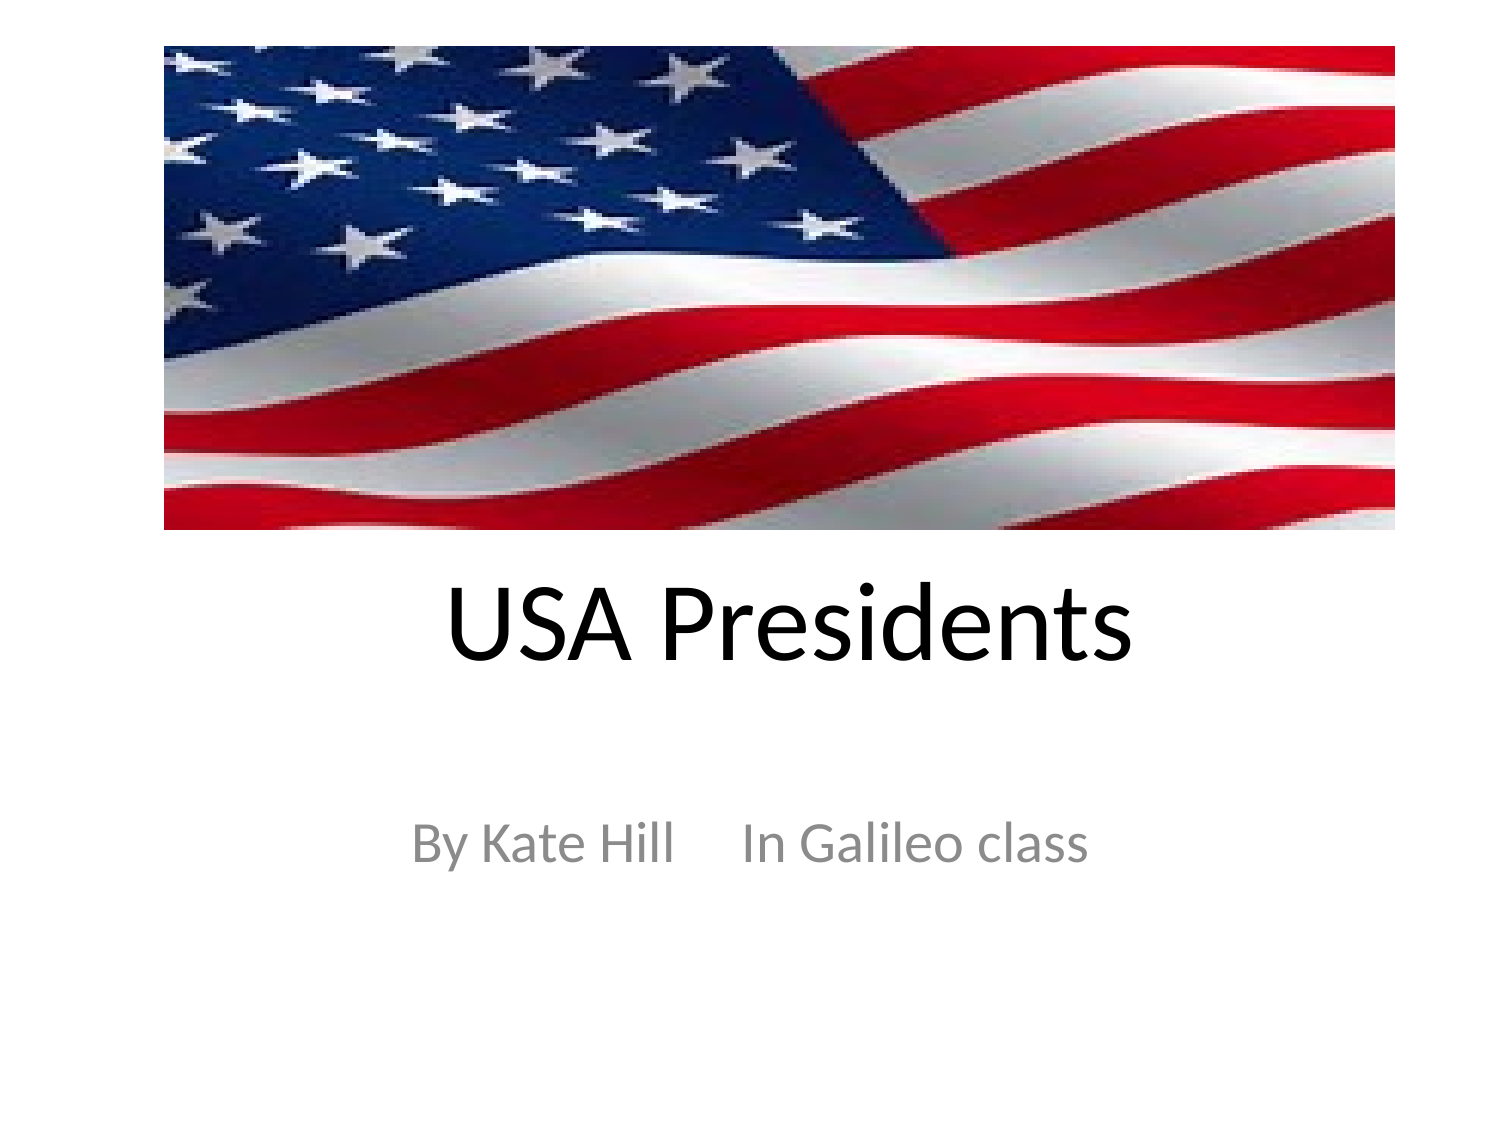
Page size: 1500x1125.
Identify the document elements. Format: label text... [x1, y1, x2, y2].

subtitle By Kate Hill In Galileo class [225, 796, 1275, 997]
title USA Presidents [152, 480, 1428, 750]
picture [163, 46, 1395, 530]
